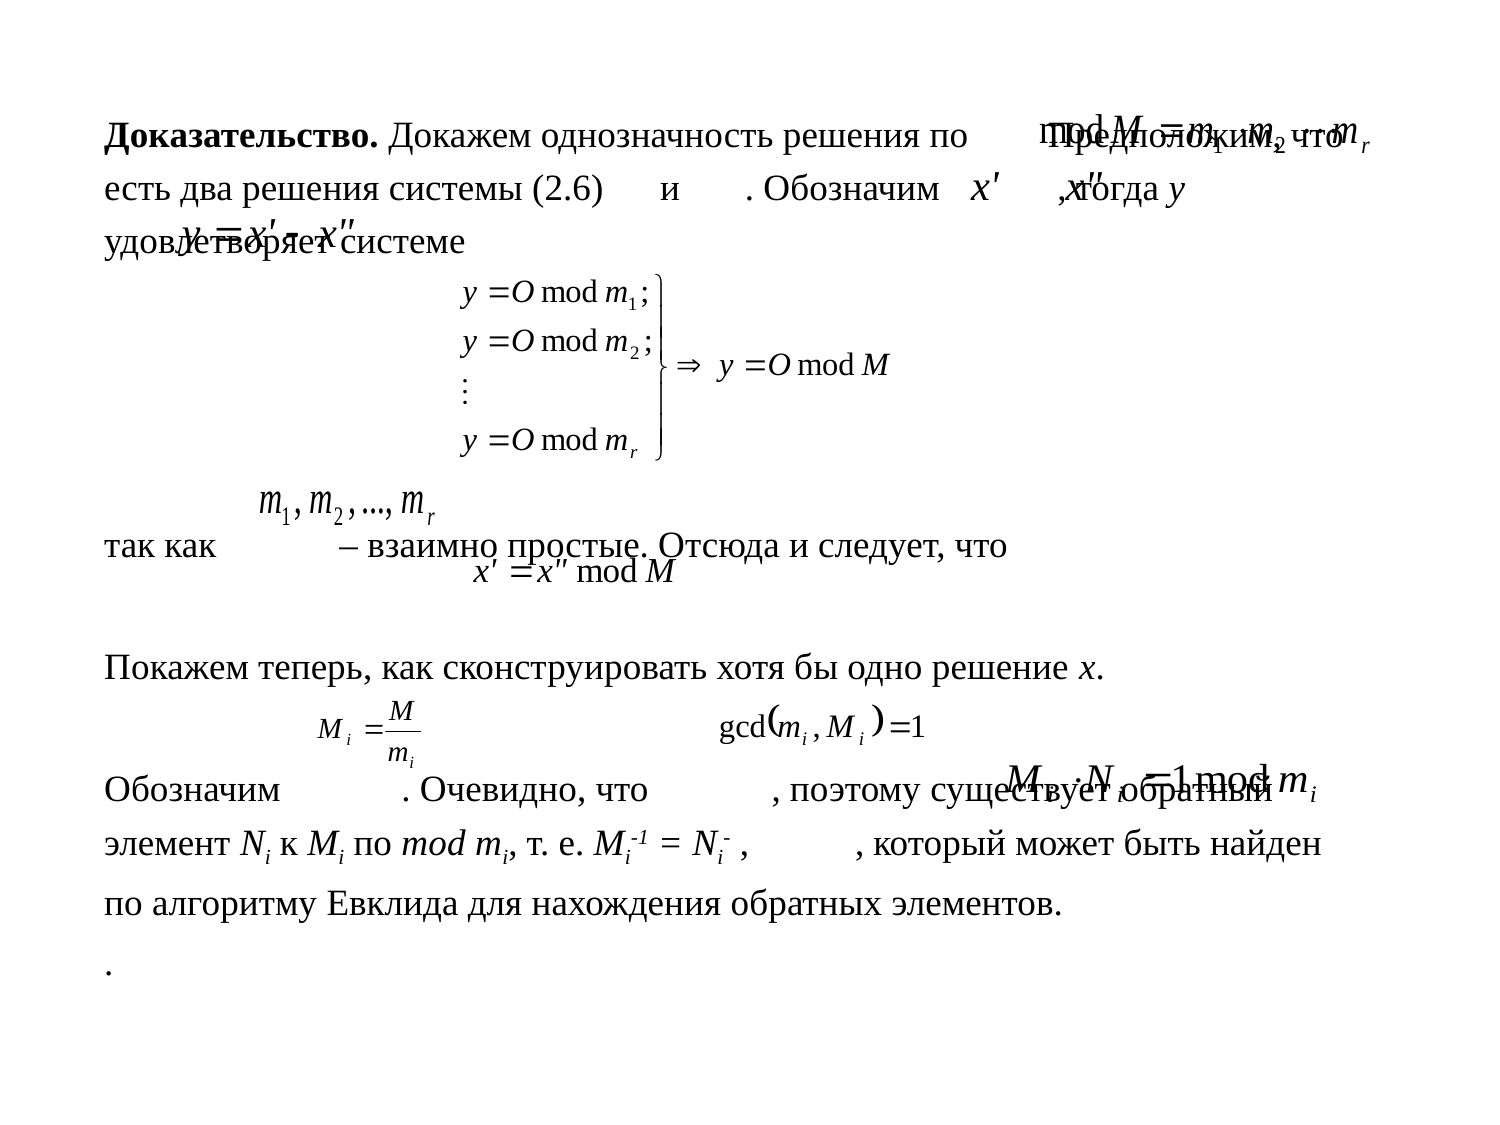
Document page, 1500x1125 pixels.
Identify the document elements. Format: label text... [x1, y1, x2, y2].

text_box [997, 751, 1325, 813]
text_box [454, 266, 901, 469]
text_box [170, 207, 367, 266]
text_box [714, 703, 929, 754]
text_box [962, 160, 1009, 211]
list Доказательство. Докажем однозначность решения по Предположим, что есть два решения системы (2.6) и . Обозначим , тогда y удовлетворяет системе так как – взаимно простые. Отсюда и следует, что Покажем теперь, как сконструировать хотя бы одно решение x. Обозначим . Очевидно, что , поэтому существует обратный элемент Ni к Mi по mod mi, т. е. Mi-1 = Ni- , , который может быть найден по алгоритму Евклида для нахождения обратных элементов. . [35, 93, 1386, 1005]
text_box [312, 692, 428, 776]
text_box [253, 467, 444, 534]
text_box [466, 550, 686, 592]
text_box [1033, 101, 1380, 161]
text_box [1056, 160, 1115, 211]
